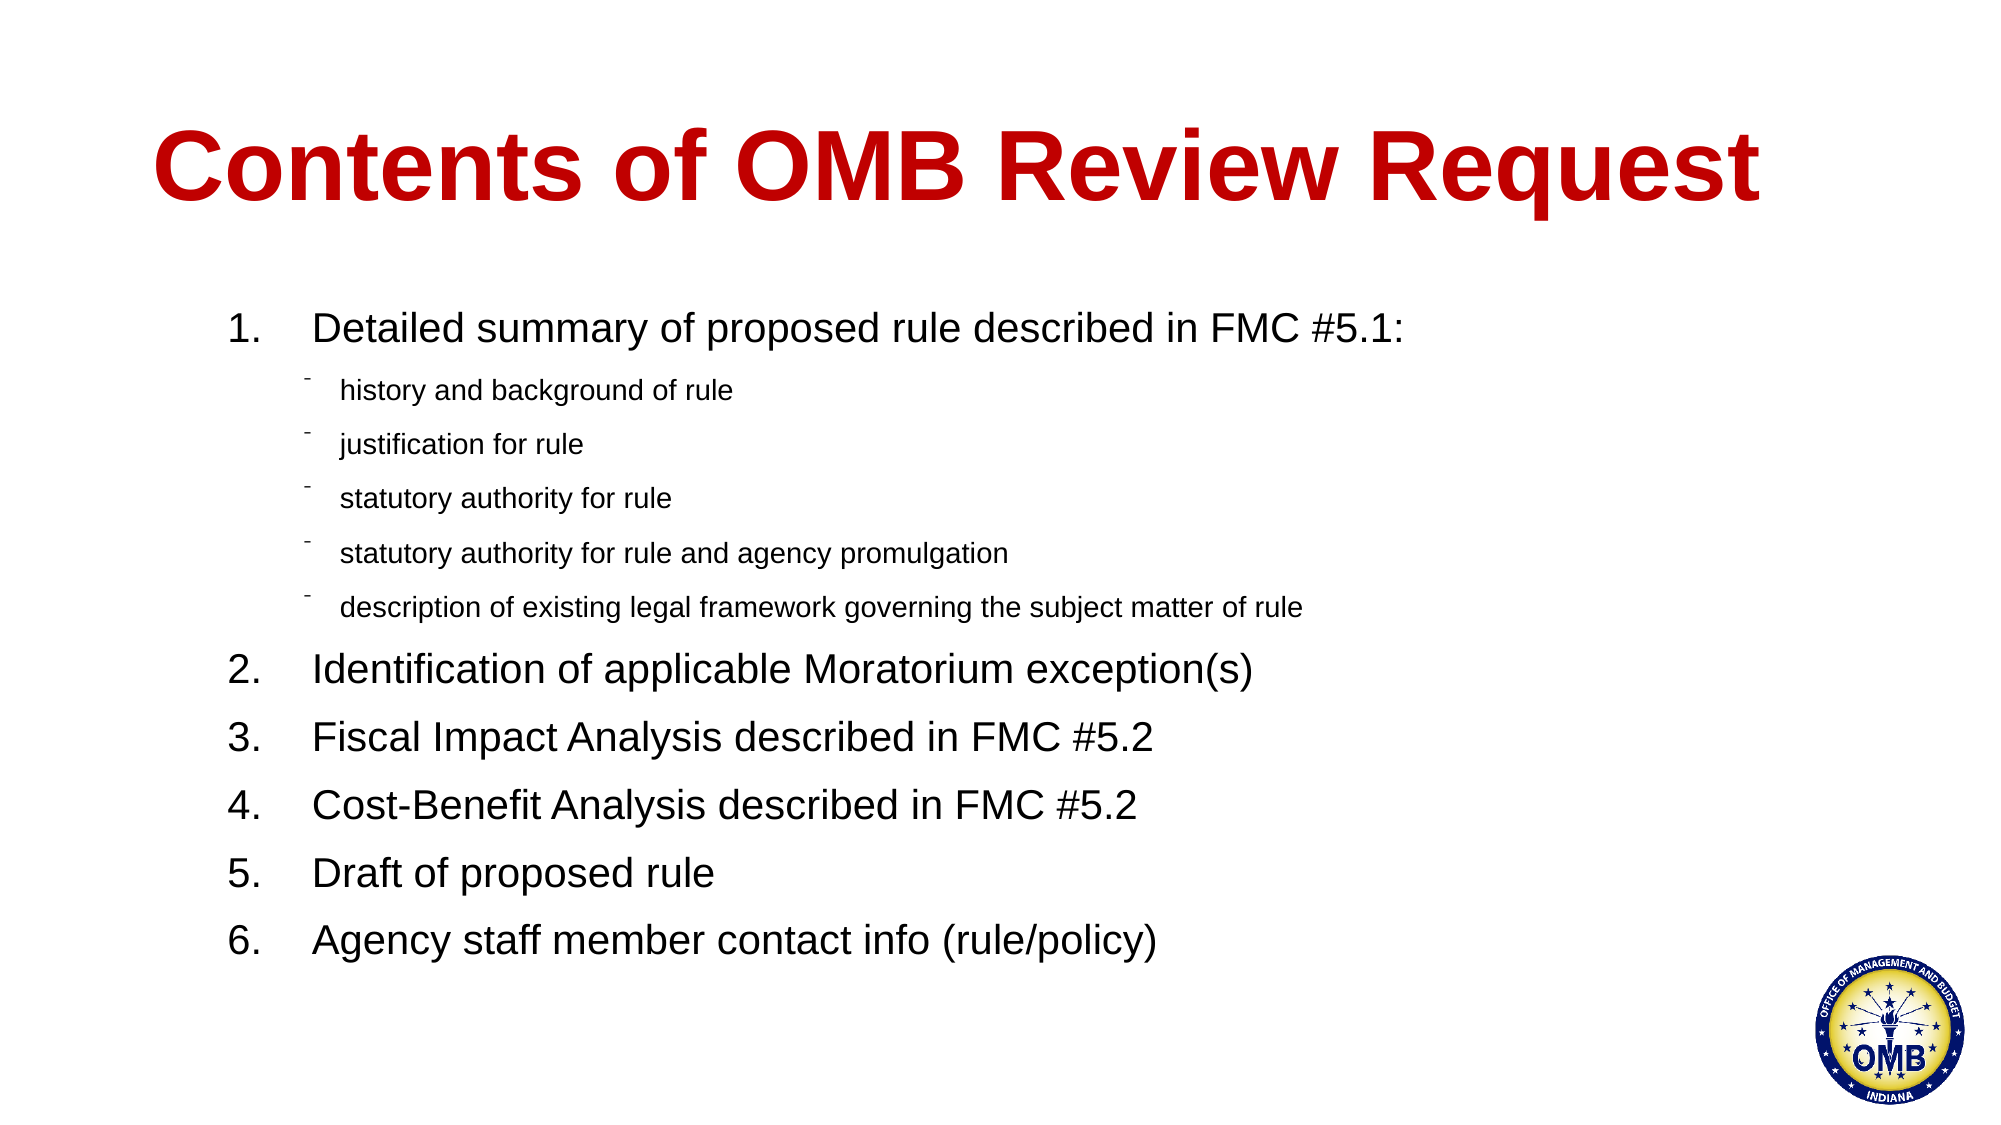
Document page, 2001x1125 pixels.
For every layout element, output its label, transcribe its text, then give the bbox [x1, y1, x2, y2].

title Contents of OMB Review Request [137, 59, 1863, 278]
picture [1813, 953, 1966, 1106]
list Detailed summary of proposed rule described in FMC #5.1: history and background of rule justification for rule statutory authority for rule statutory authority for rule and agency promulgation description of existing legal framework governing the subject matter of rule Identification of applicable Moratorium exception(s) Fiscal Impact Analysis described in FMC #5.2 Cost-Benefit Analysis described in FMC #5.2 Draft of proposed rule Agency staff member contact info (rule/policy) [137, 299, 1863, 1086]
